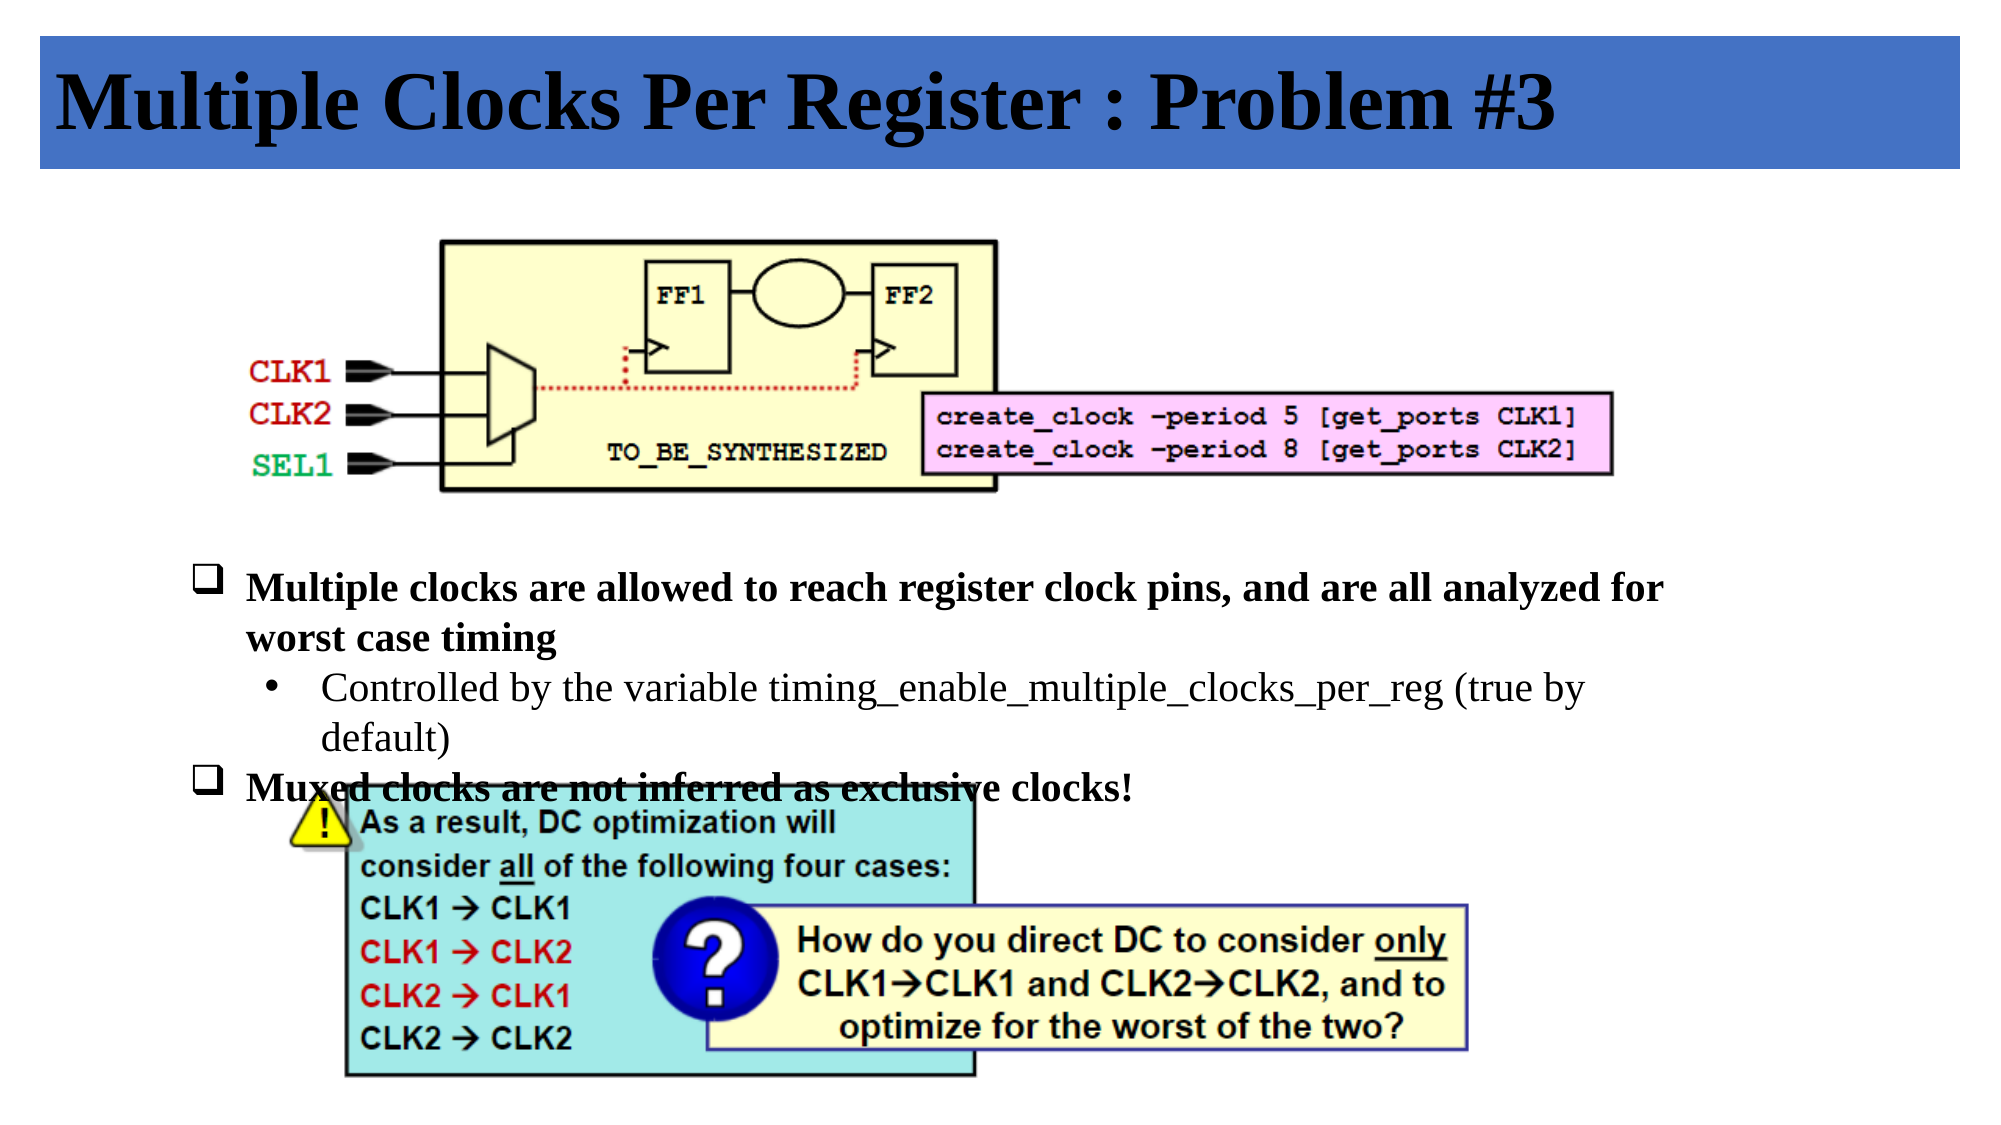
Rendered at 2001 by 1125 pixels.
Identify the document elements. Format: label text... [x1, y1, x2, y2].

title Multiple Clocks Per Register : Problem #3 [40, 36, 1960, 169]
picture [174, 229, 1644, 503]
text_box Multiple clocks are allowed to reach register clock pins, and are all analyzed for worst case timing Controlled by the variable timing_enable_multiple_clocks_per_reg (true by default) Muxed clocks are not inferred as exclusive clocks! [174, 552, 1741, 818]
picture [276, 758, 1494, 1089]
